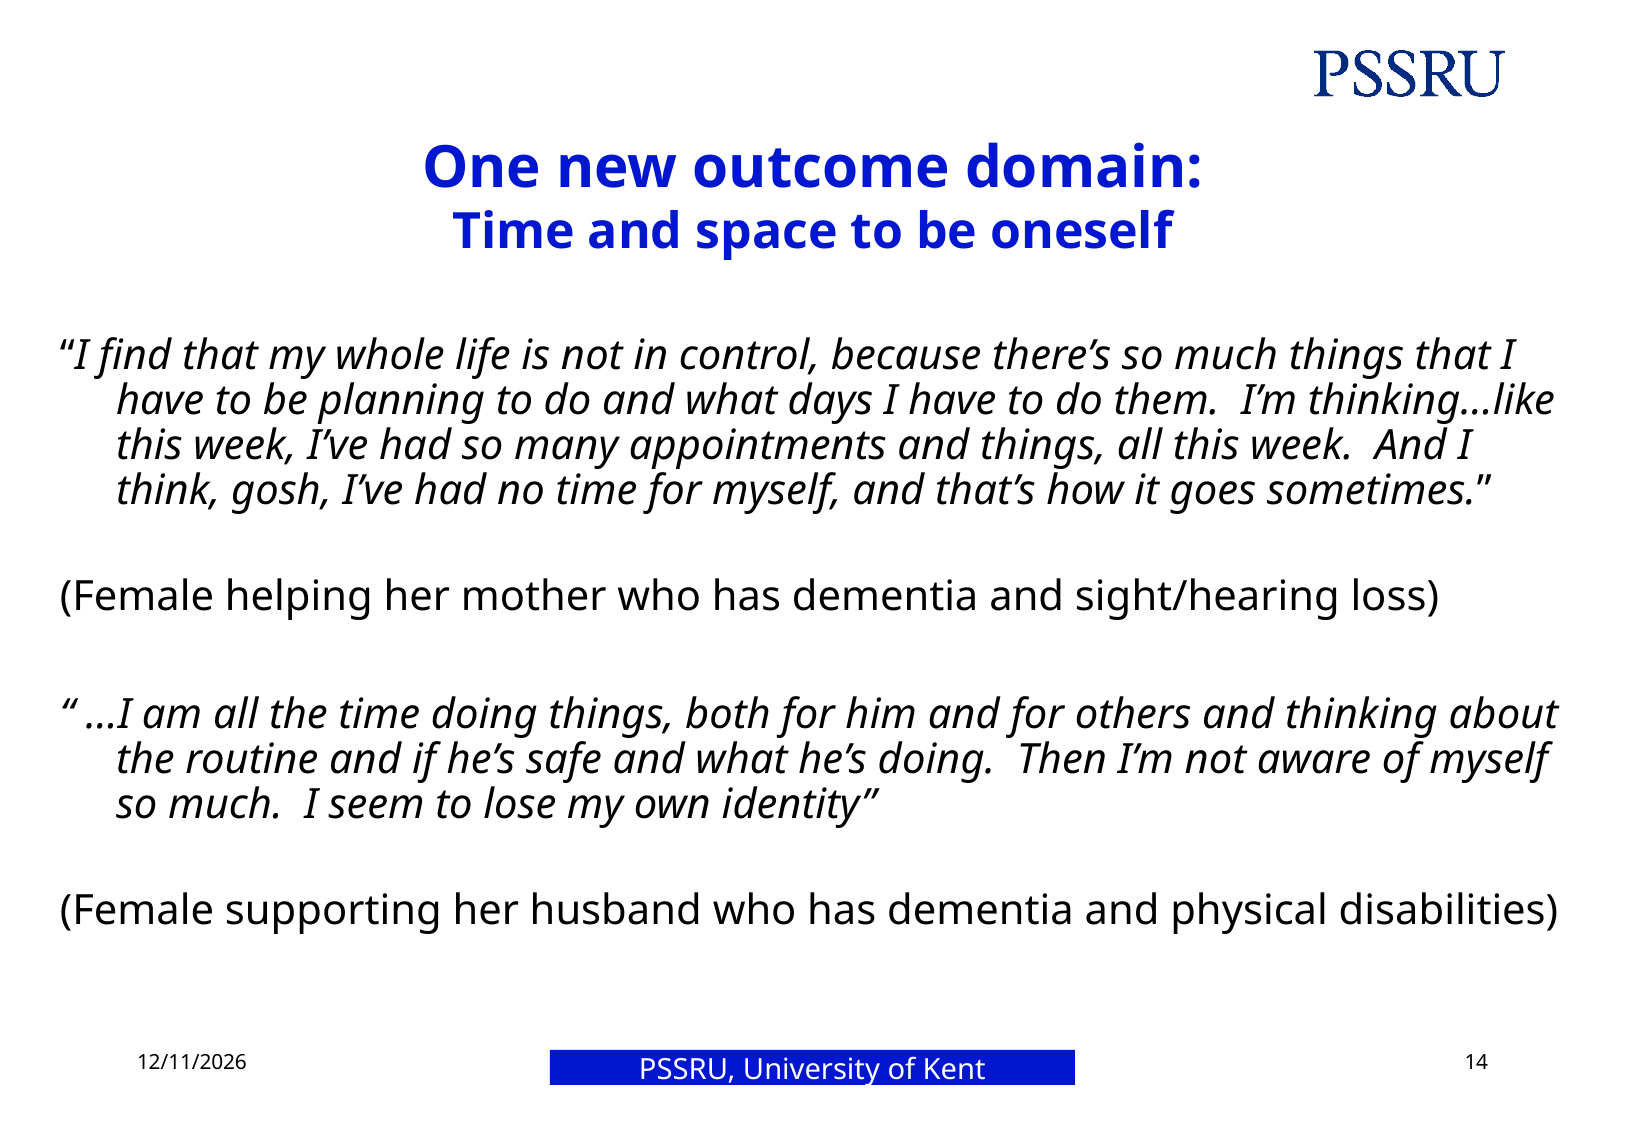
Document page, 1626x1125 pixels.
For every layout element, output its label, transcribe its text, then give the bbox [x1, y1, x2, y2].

slide_number 14 [1164, 1024, 1504, 1101]
picture [1312, 49, 1505, 97]
list “I find that my whole life is not in control, because there’s so much things that I have to be planning to do and what days I have to do them. I’m thinking...like this week, I’ve had so many appointments and things, all this week. And I think, gosh, I’ve had no time for myself, and that’s how it goes sometimes.” (Female helping her mother who has dementia and sight/hearing loss) “ ...I am all the time doing things, both for him and for others and thinking about the routine and if he’s safe and what he’s doing. Then I’m not aware of myself so much. I seem to lose my own identity” (Female supporting her husband who has dementia and physical disabilities) [44, 266, 1593, 1036]
title One new outcome domain: Time and space to be oneself [121, 99, 1504, 266]
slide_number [121, 1024, 461, 1101]
